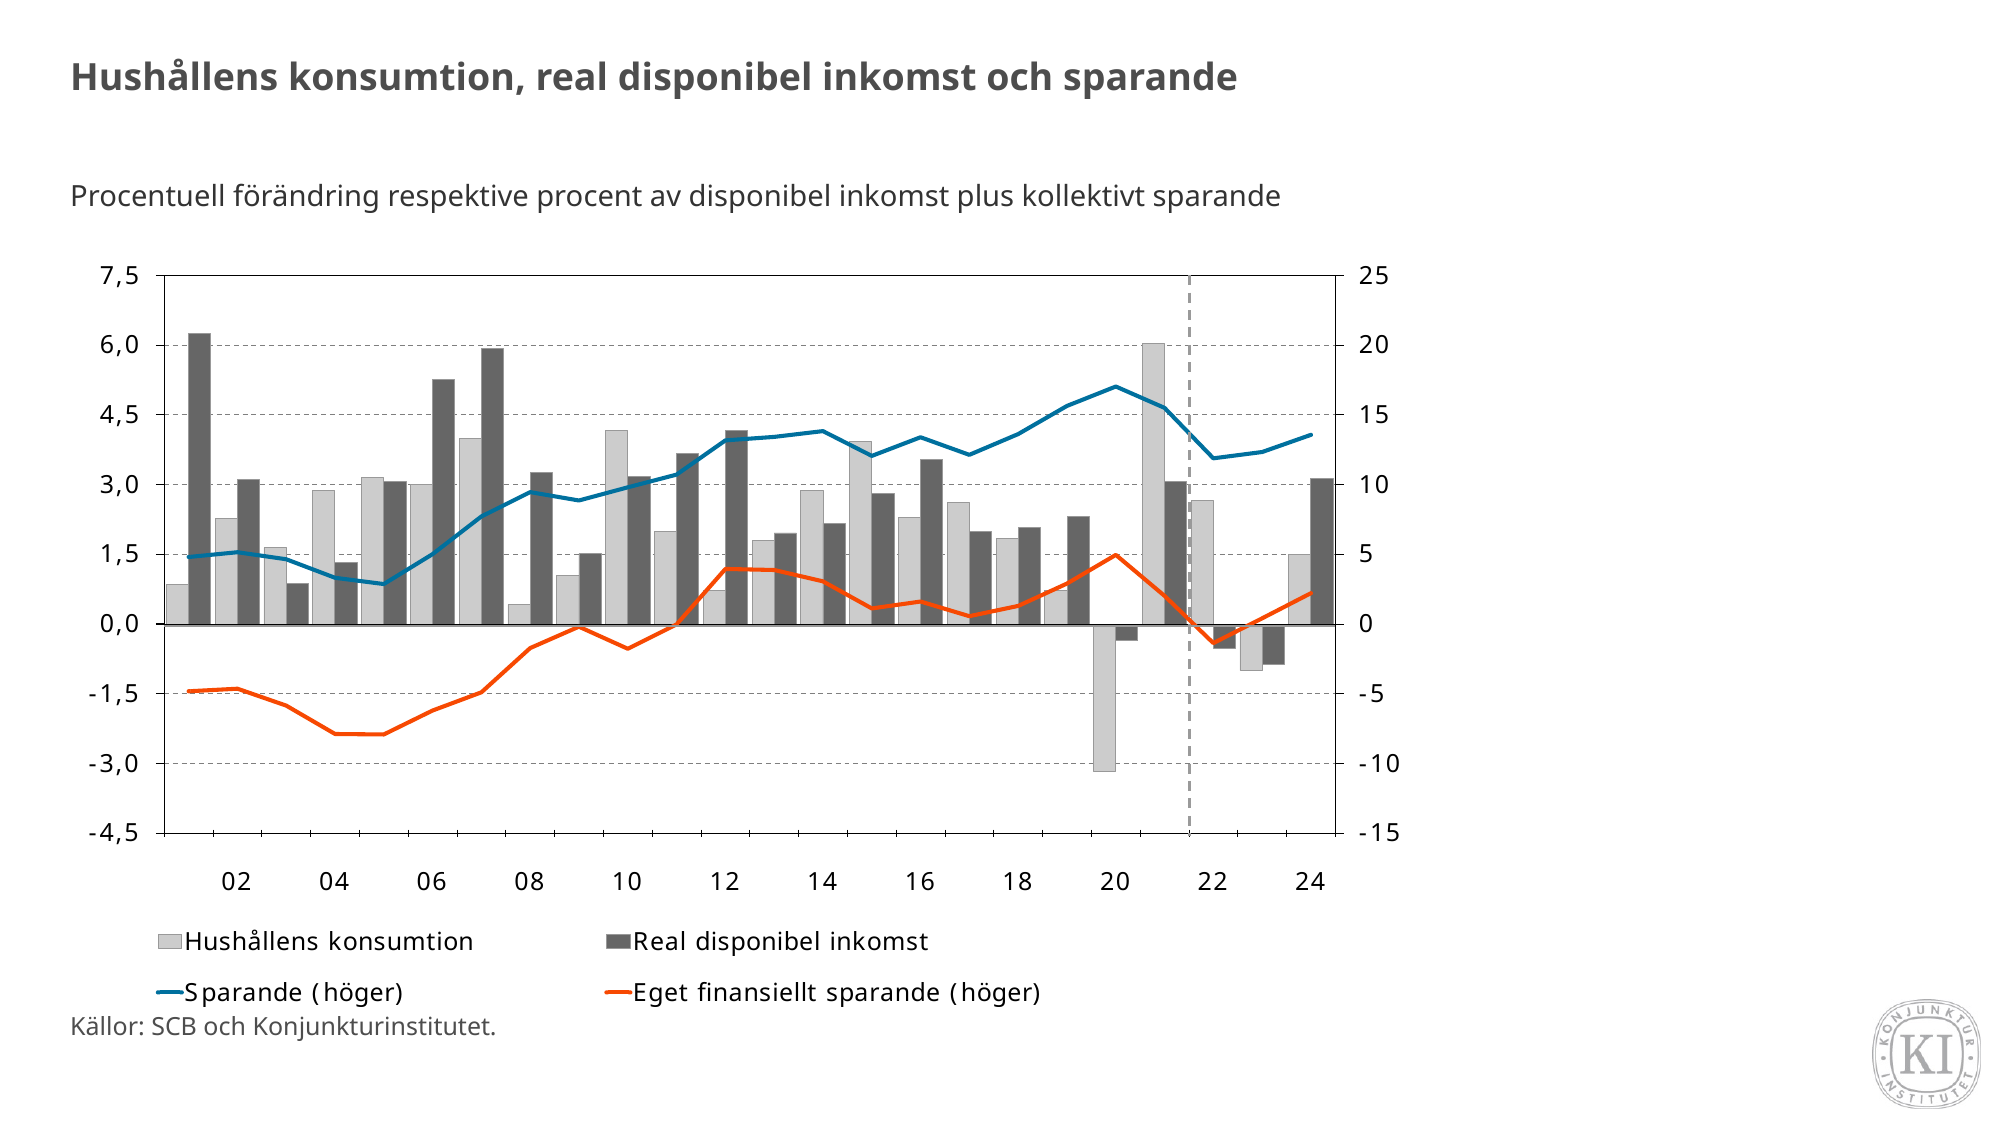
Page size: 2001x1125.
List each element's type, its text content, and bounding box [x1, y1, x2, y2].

title Hushållens konsumtion, real disponibel inkomst och sparande [55, 45, 1476, 128]
picture [1872, 999, 1981, 1109]
list Procentuell förändring respektive procent av disponibel inkomst plus kollektivt sparande [55, 137, 1476, 220]
subtitle Källor: SCB och Konjunkturinstitutet. [55, 1003, 1476, 1106]
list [72, 249, 1491, 1019]
